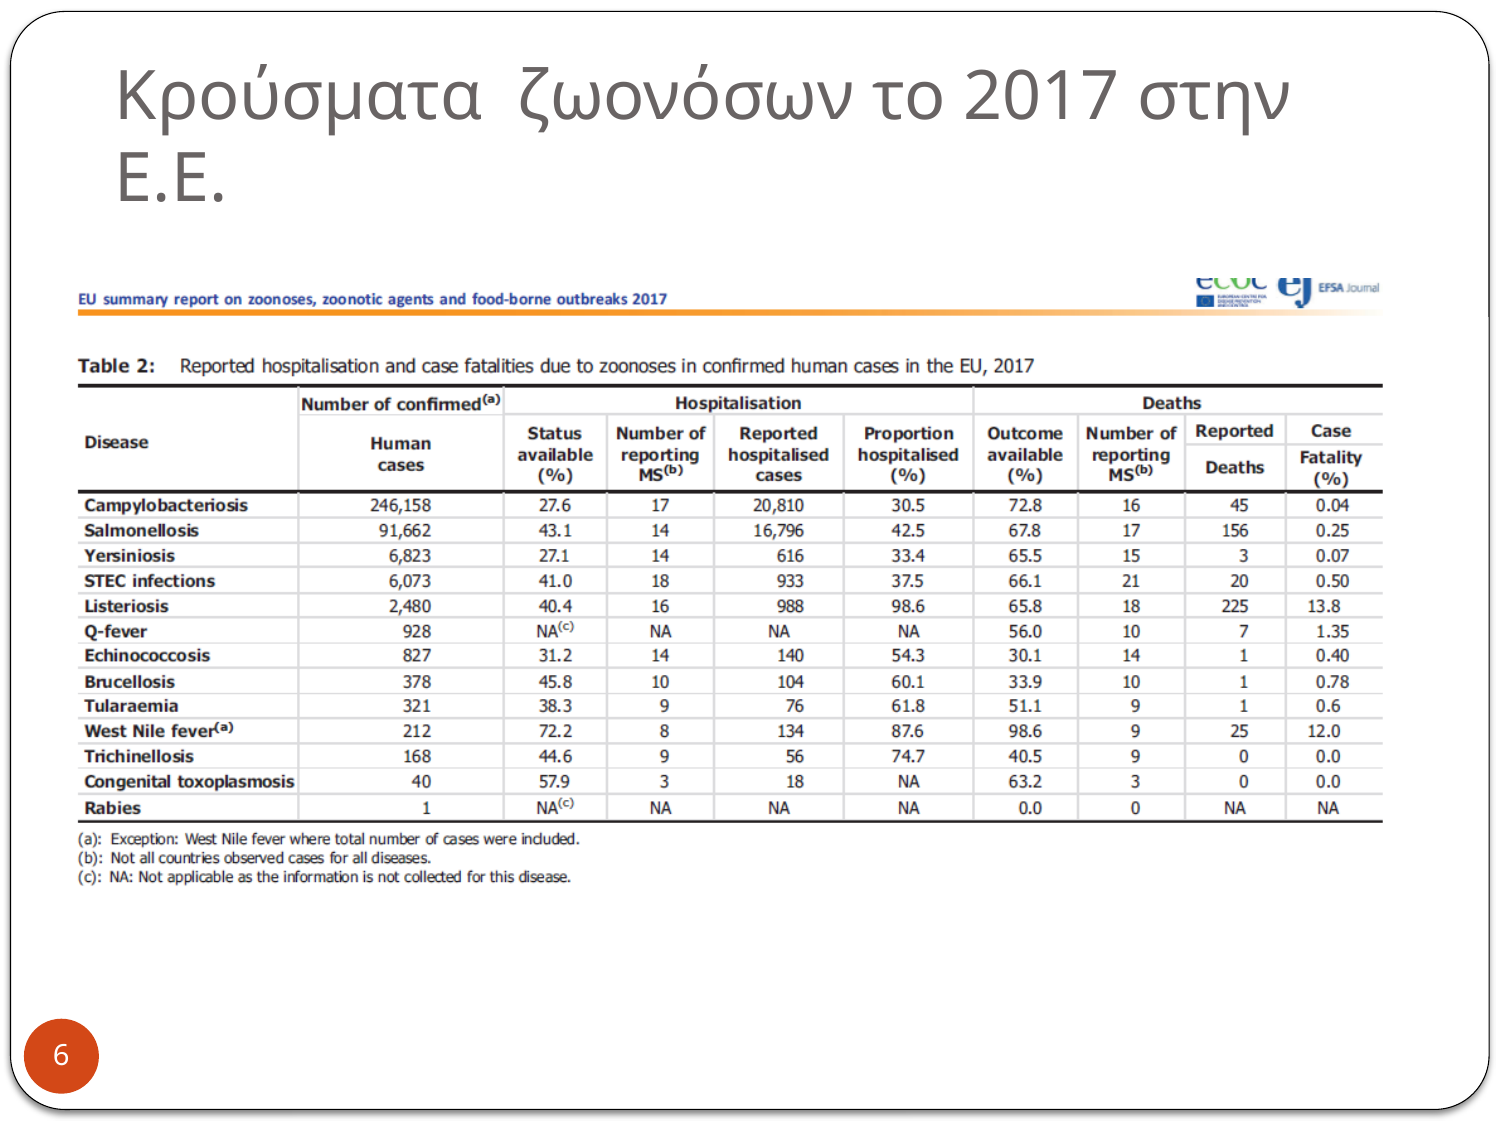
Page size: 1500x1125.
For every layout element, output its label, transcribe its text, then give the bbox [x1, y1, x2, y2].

title Κρούσματα ζωονόσων το 2017 στην Ε.Ε. [100, 42, 1376, 231]
picture [29, 278, 1461, 934]
slide_number 6 [23, 1018, 99, 1094]
